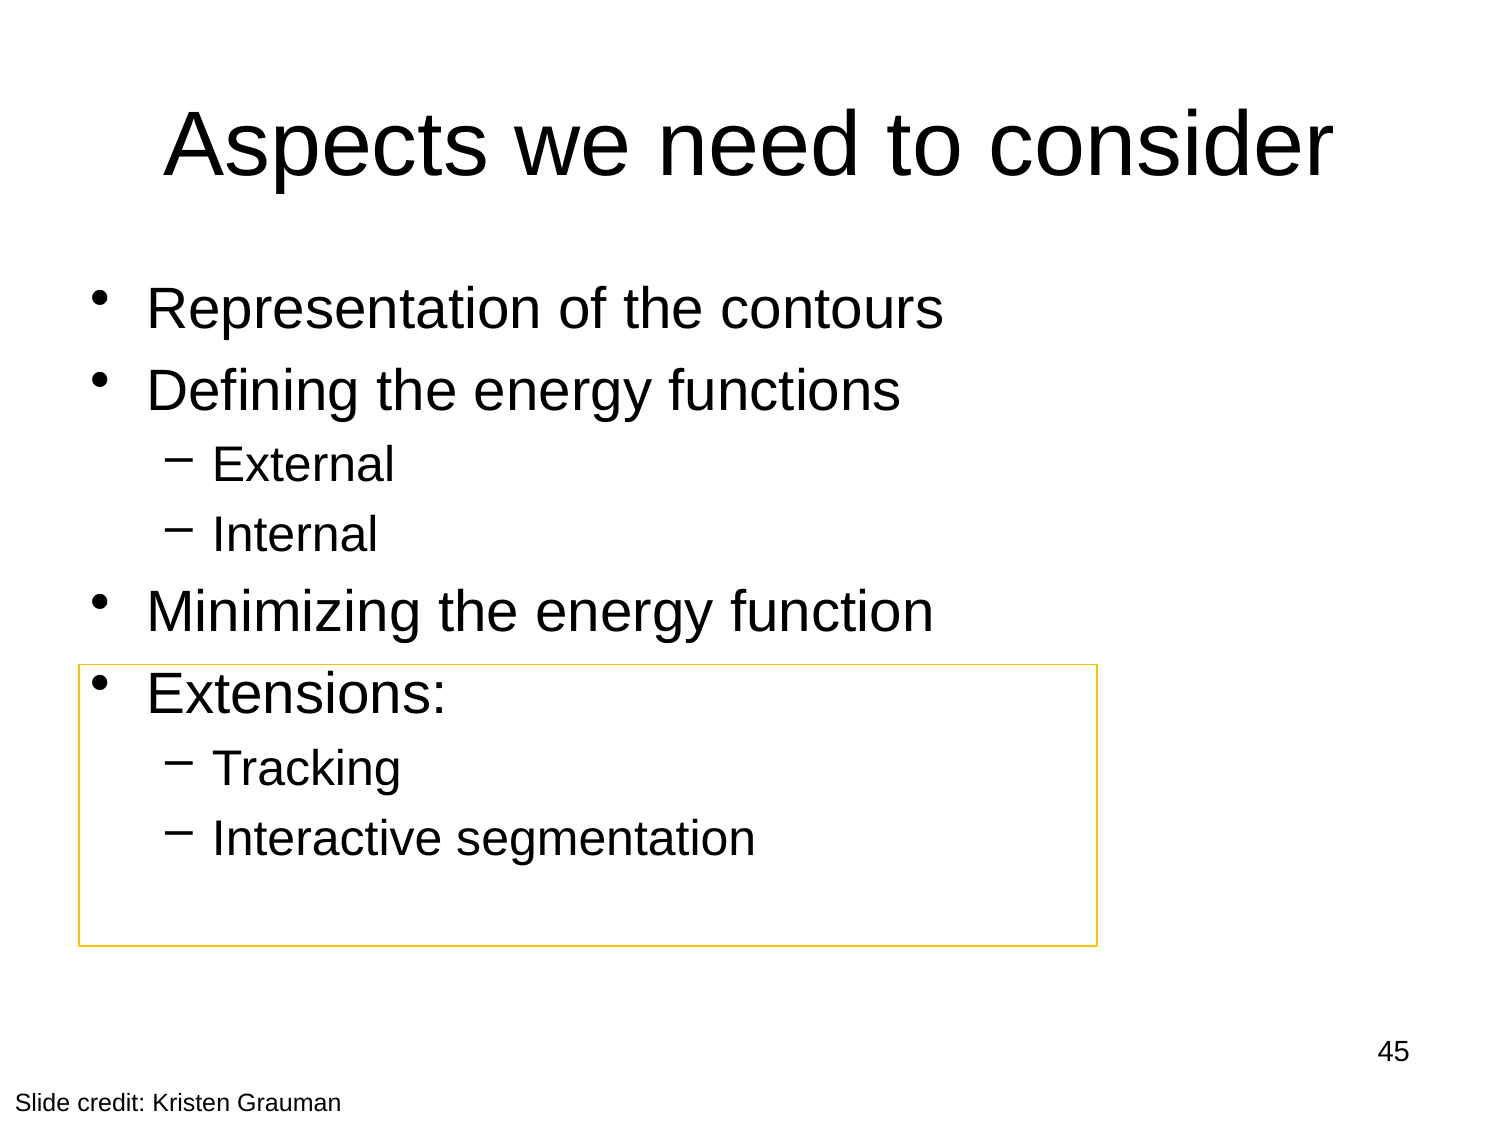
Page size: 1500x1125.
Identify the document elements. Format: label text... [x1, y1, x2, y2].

title Aspects we need to consider [74, 44, 1426, 233]
text_box Slide credit: Kristen Grauman [0, 1079, 975, 1125]
list Representation of the contours Defining the energy functions External Internal Minimizing the energy function Extensions: Tracking Interactive segmentation [74, 262, 1426, 1006]
slide_number 45 [1074, 1024, 1426, 1103]
text_box [79, 664, 1098, 946]
